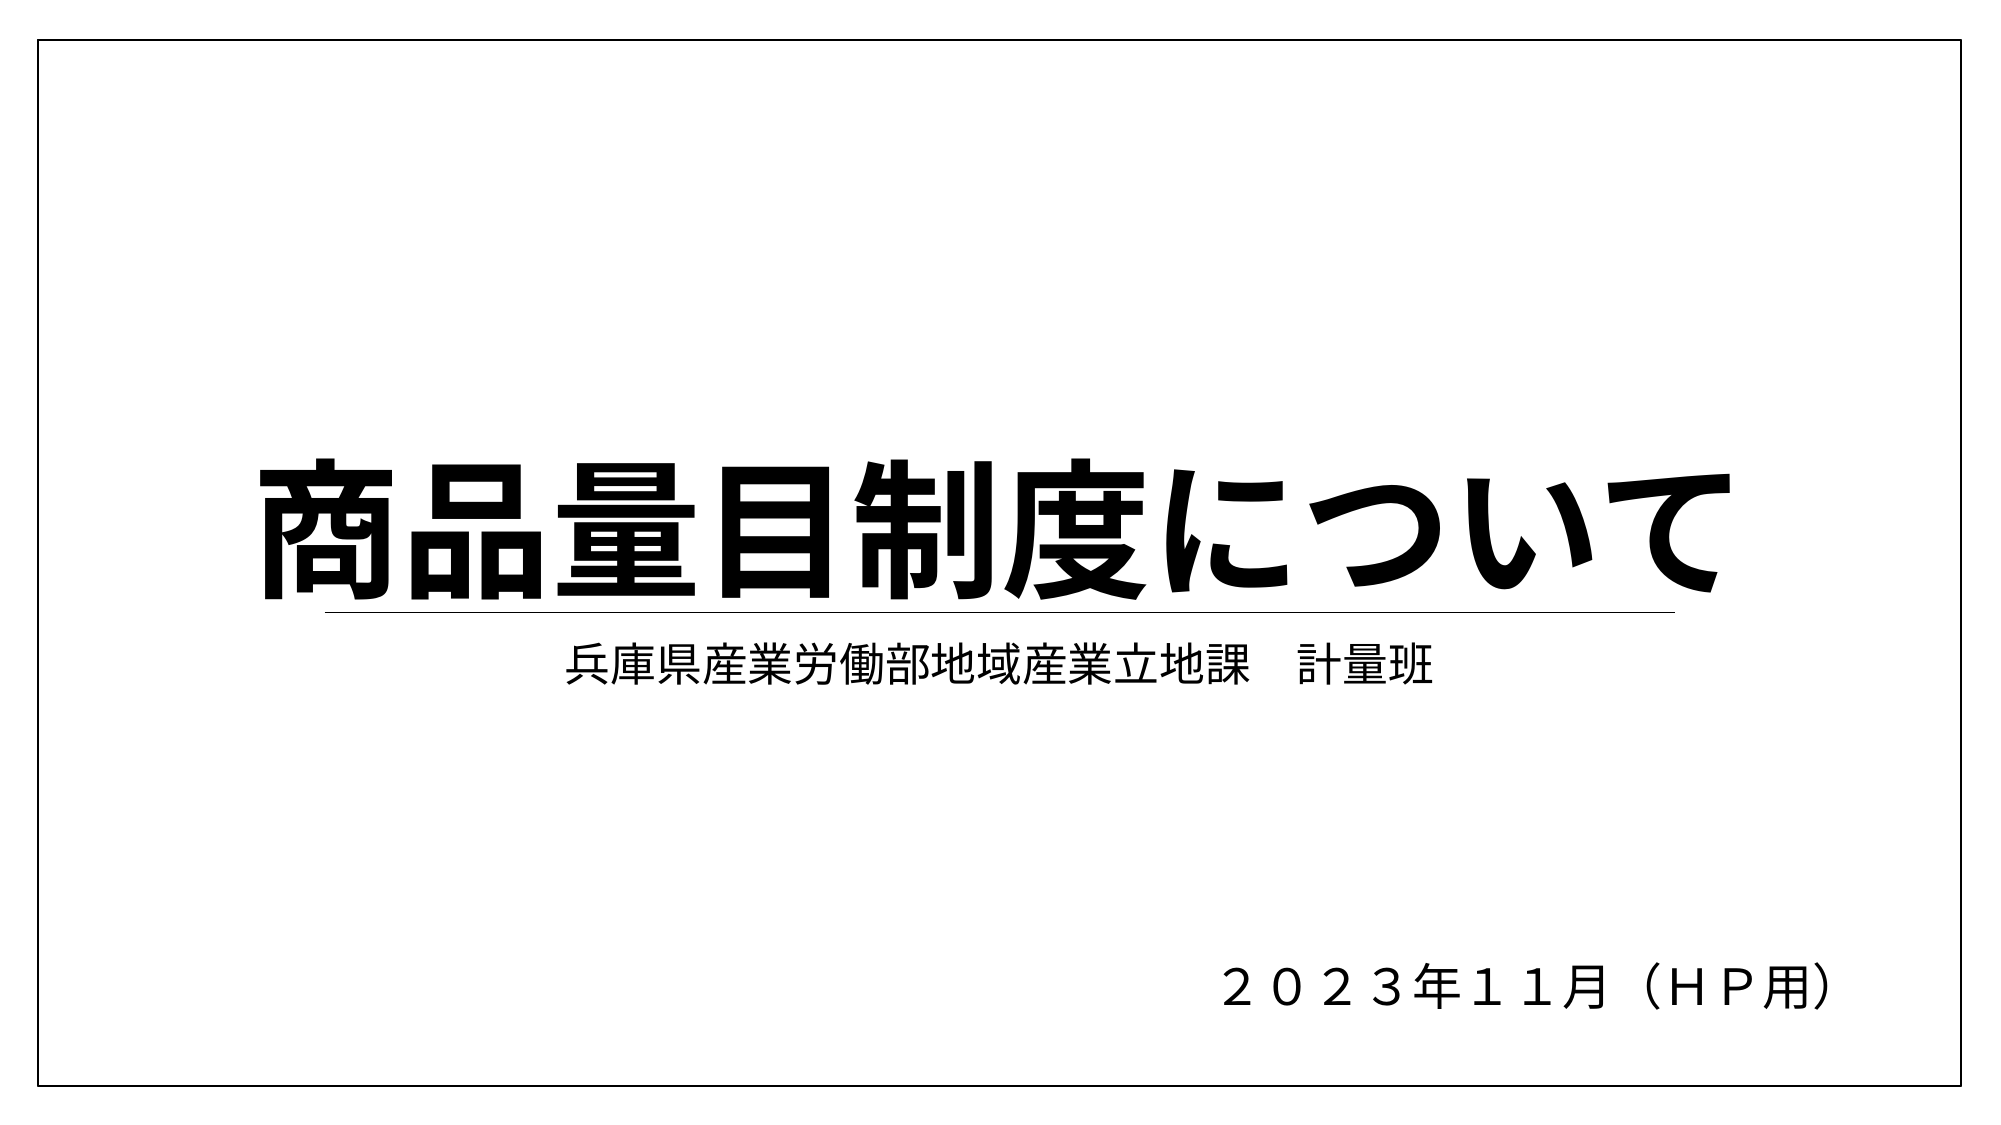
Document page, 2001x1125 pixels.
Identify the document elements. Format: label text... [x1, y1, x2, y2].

text_box ２０２３年１１月（ＨＰ用） [1197, 948, 1921, 1024]
subtitle 兵庫県産業労働部地域産業立地課 計量班 [280, 634, 1719, 863]
title 商品量目制度について [182, 144, 1818, 625]
